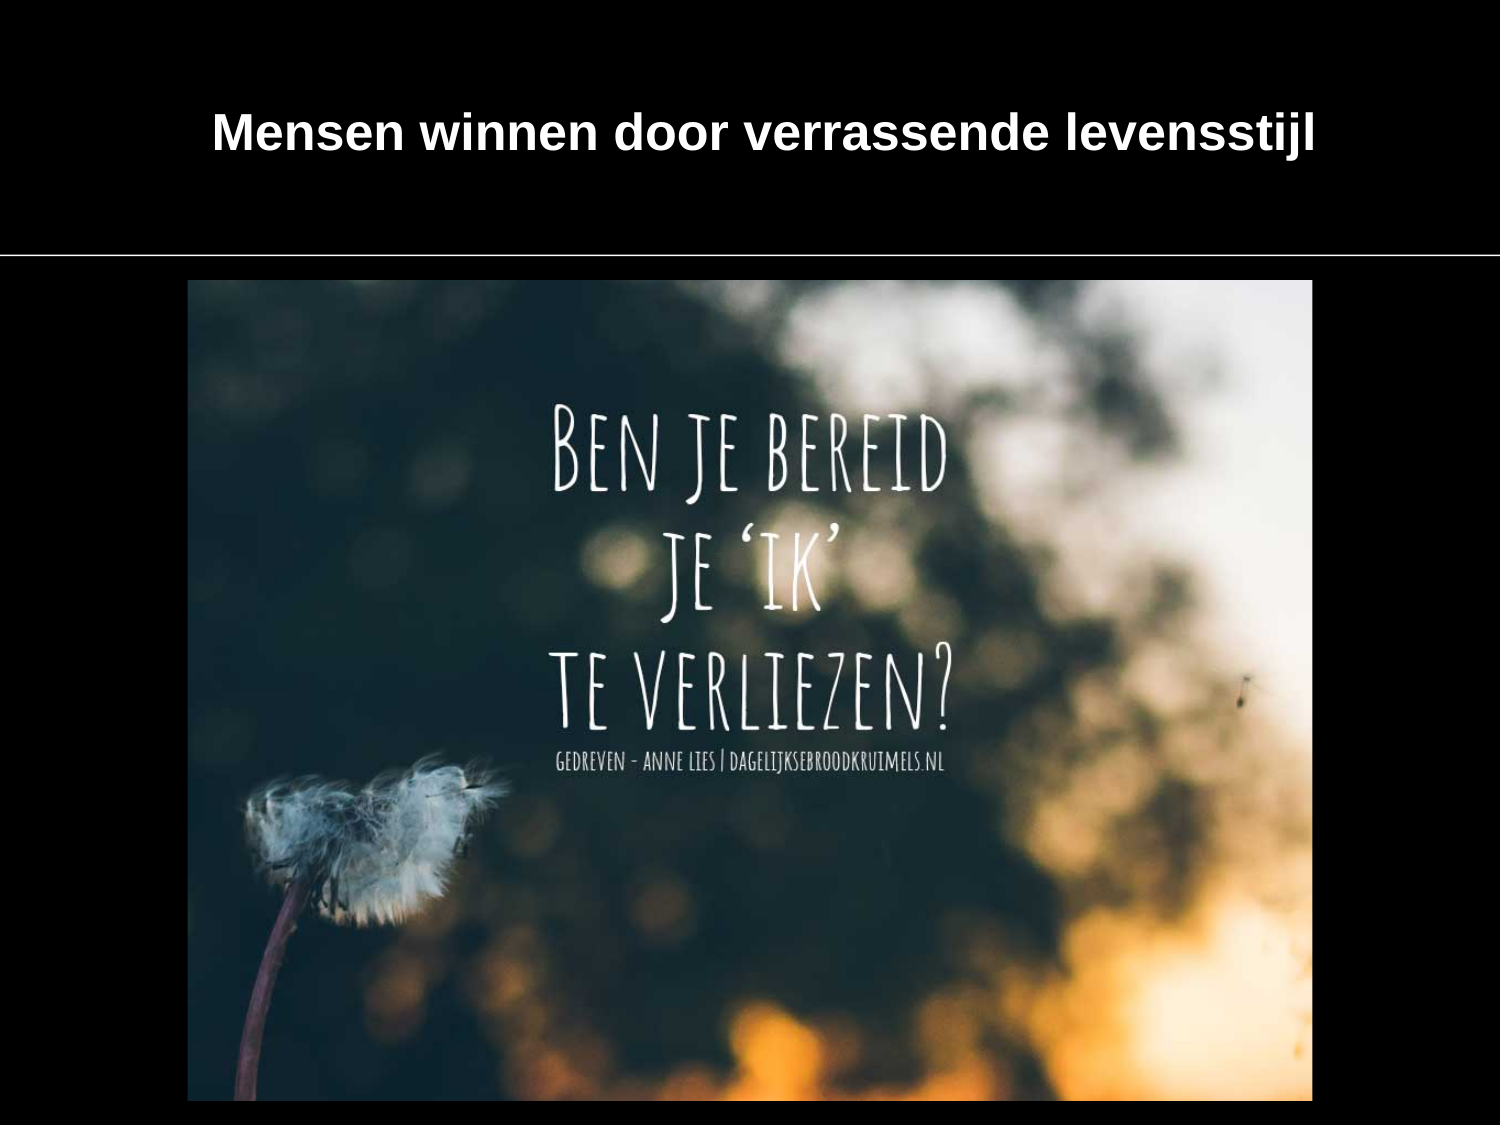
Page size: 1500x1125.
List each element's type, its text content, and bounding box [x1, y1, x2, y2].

text_box Mensen winnen door verrassende levensstijl [196, 91, 1333, 169]
picture [187, 279, 1313, 1101]
